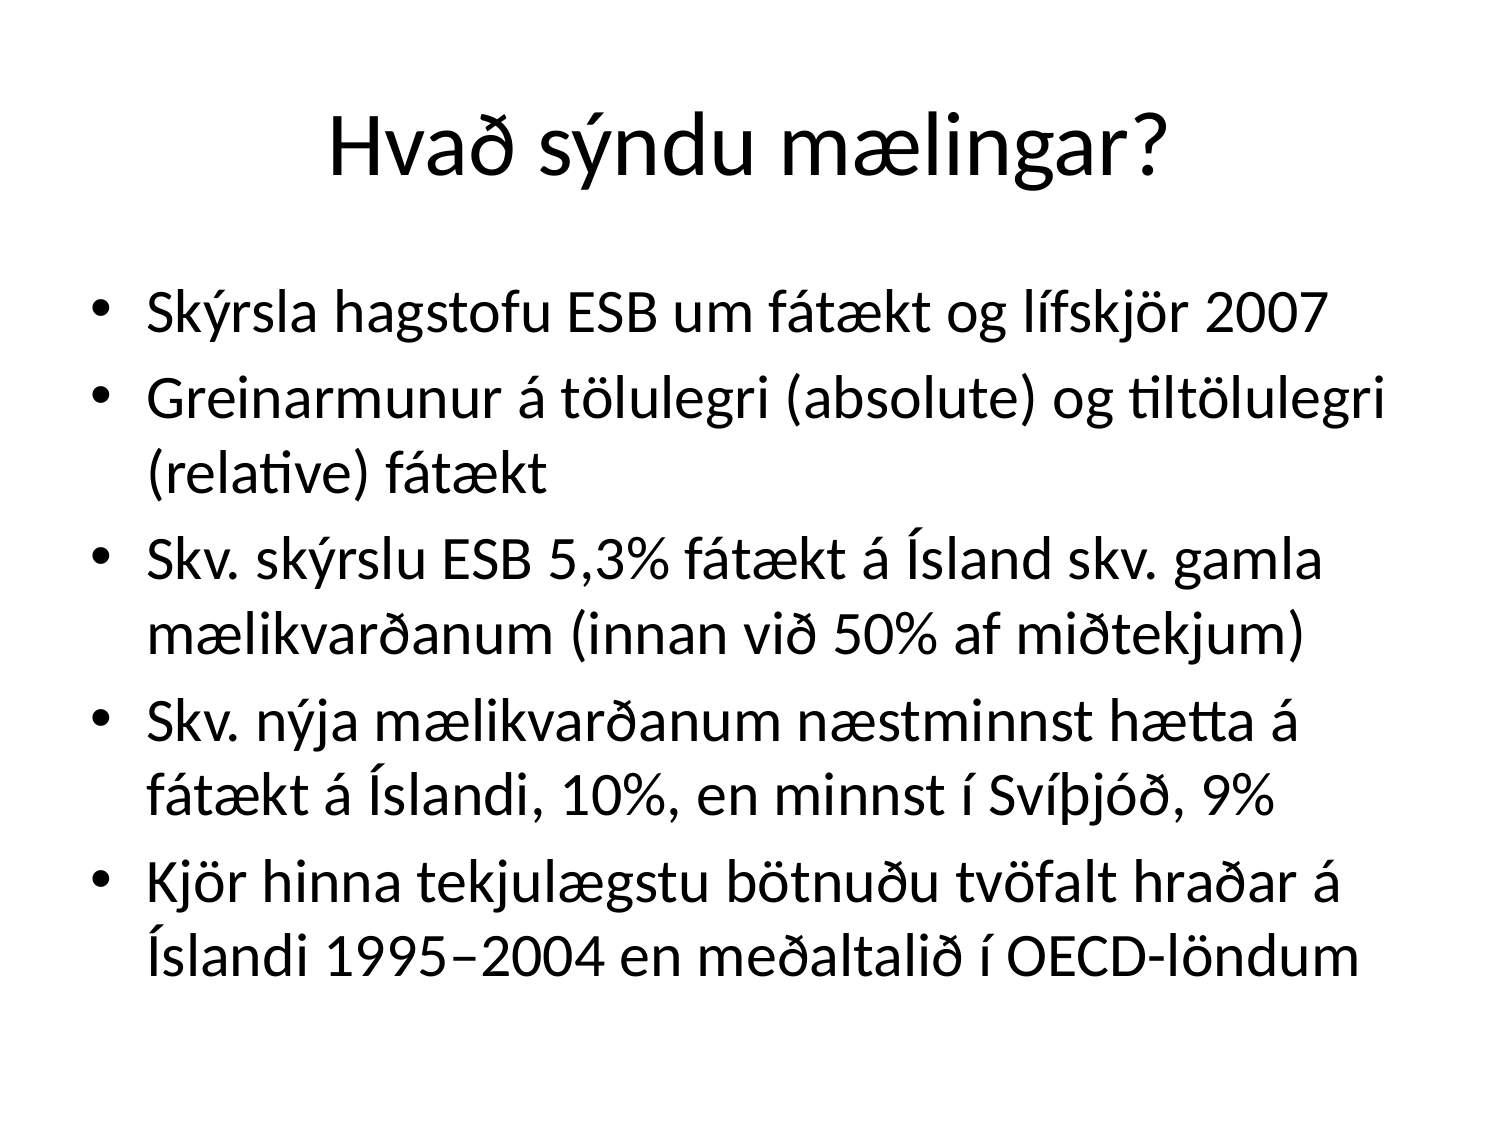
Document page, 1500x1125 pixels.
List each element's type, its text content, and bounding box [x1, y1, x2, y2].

title Hvað sýndu mælingar? [75, 45, 1425, 233]
list Skýrsla hagstofu ESB um fátækt og lífskjör 2007 Greinarmunur á tölulegri (absolute) og tiltölulegri (relative) fátækt Skv. skýrslu ESB 5,3% fátækt á Ísland skv. gamla mælikvarðanum (innan við 50% af miðtekjum) Skv. nýja mælikvarðanum næstminnst hætta á fátækt á Íslandi, 10%, en minnst í Svíþjóð, 9% Kjör hinna tekjulægstu bötnuðu tvöfalt hraðar á Íslandi 1995–2004 en meðaltalið í OECD-löndum [75, 262, 1425, 1005]
